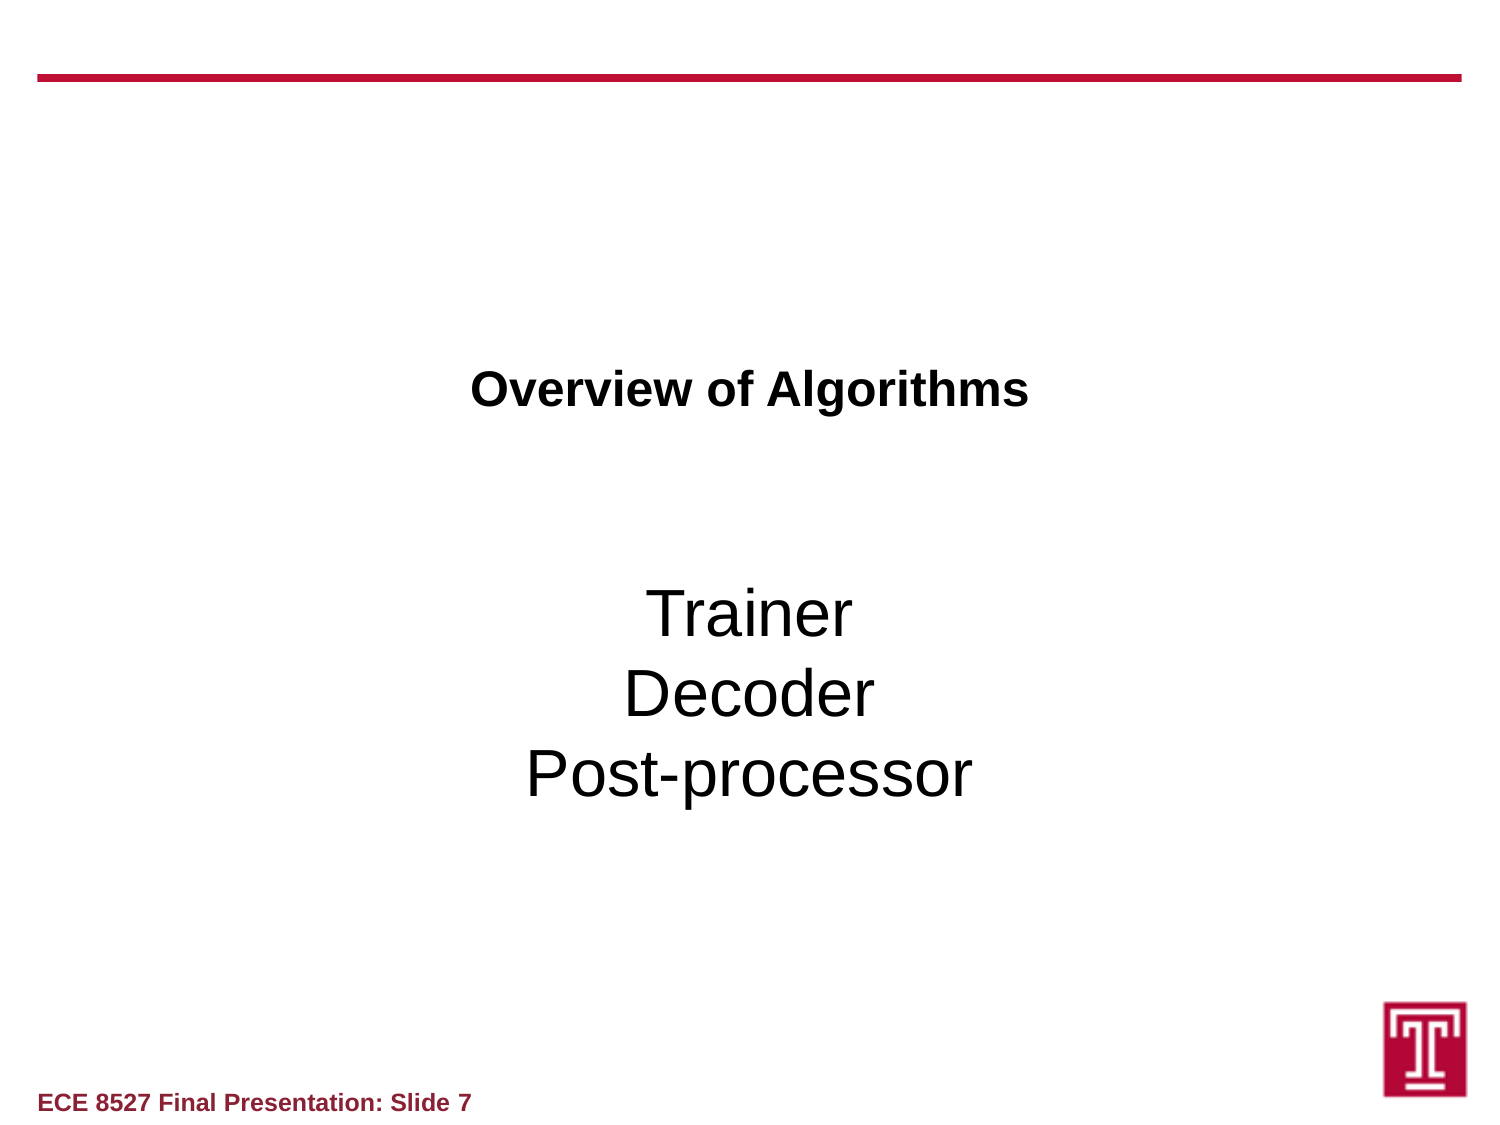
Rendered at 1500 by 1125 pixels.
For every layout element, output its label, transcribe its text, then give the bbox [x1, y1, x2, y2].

subtitle Trainer Decoder Post-processor [225, 562, 1275, 850]
title Overview of Algorithms [112, 349, 1388, 591]
picture [1365, 991, 1479, 1110]
